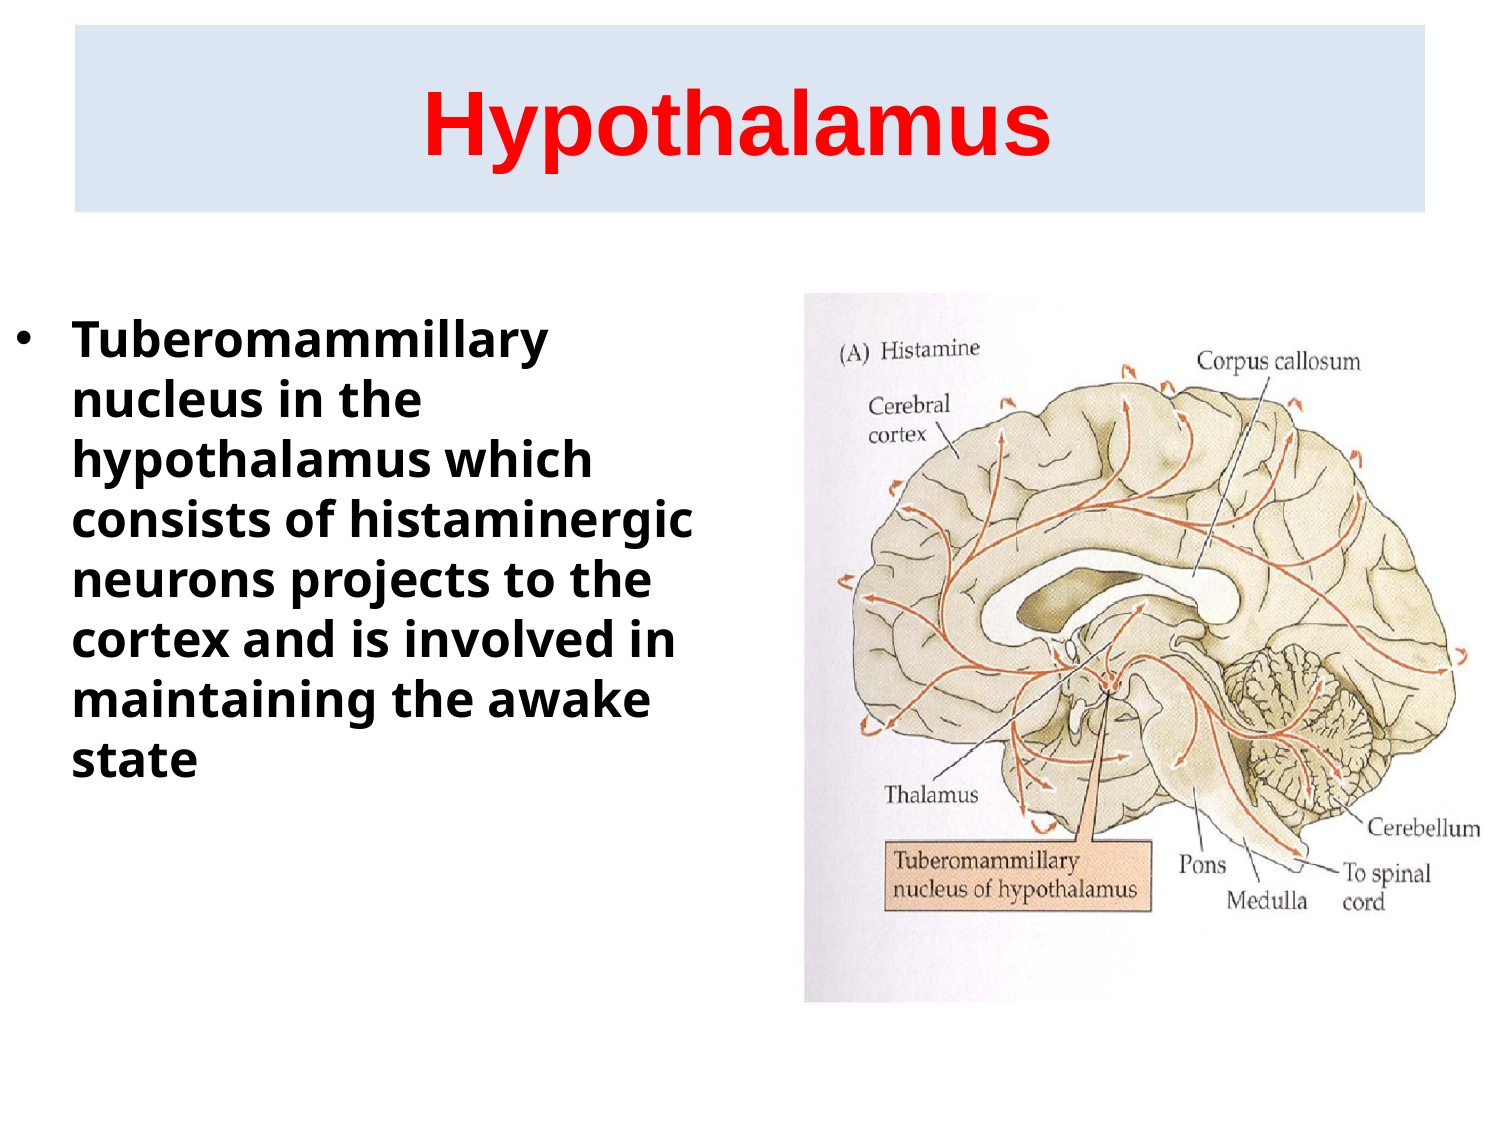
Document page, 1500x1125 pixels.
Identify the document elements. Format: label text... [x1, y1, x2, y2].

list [787, 262, 1500, 1026]
list Tuberomammillary nucleus in the hypothalamus which consists of histaminergic neurons projects to the cortex and is involved in maintaining the awake state [0, 299, 750, 950]
title Hypothalamus [75, 24, 1425, 213]
